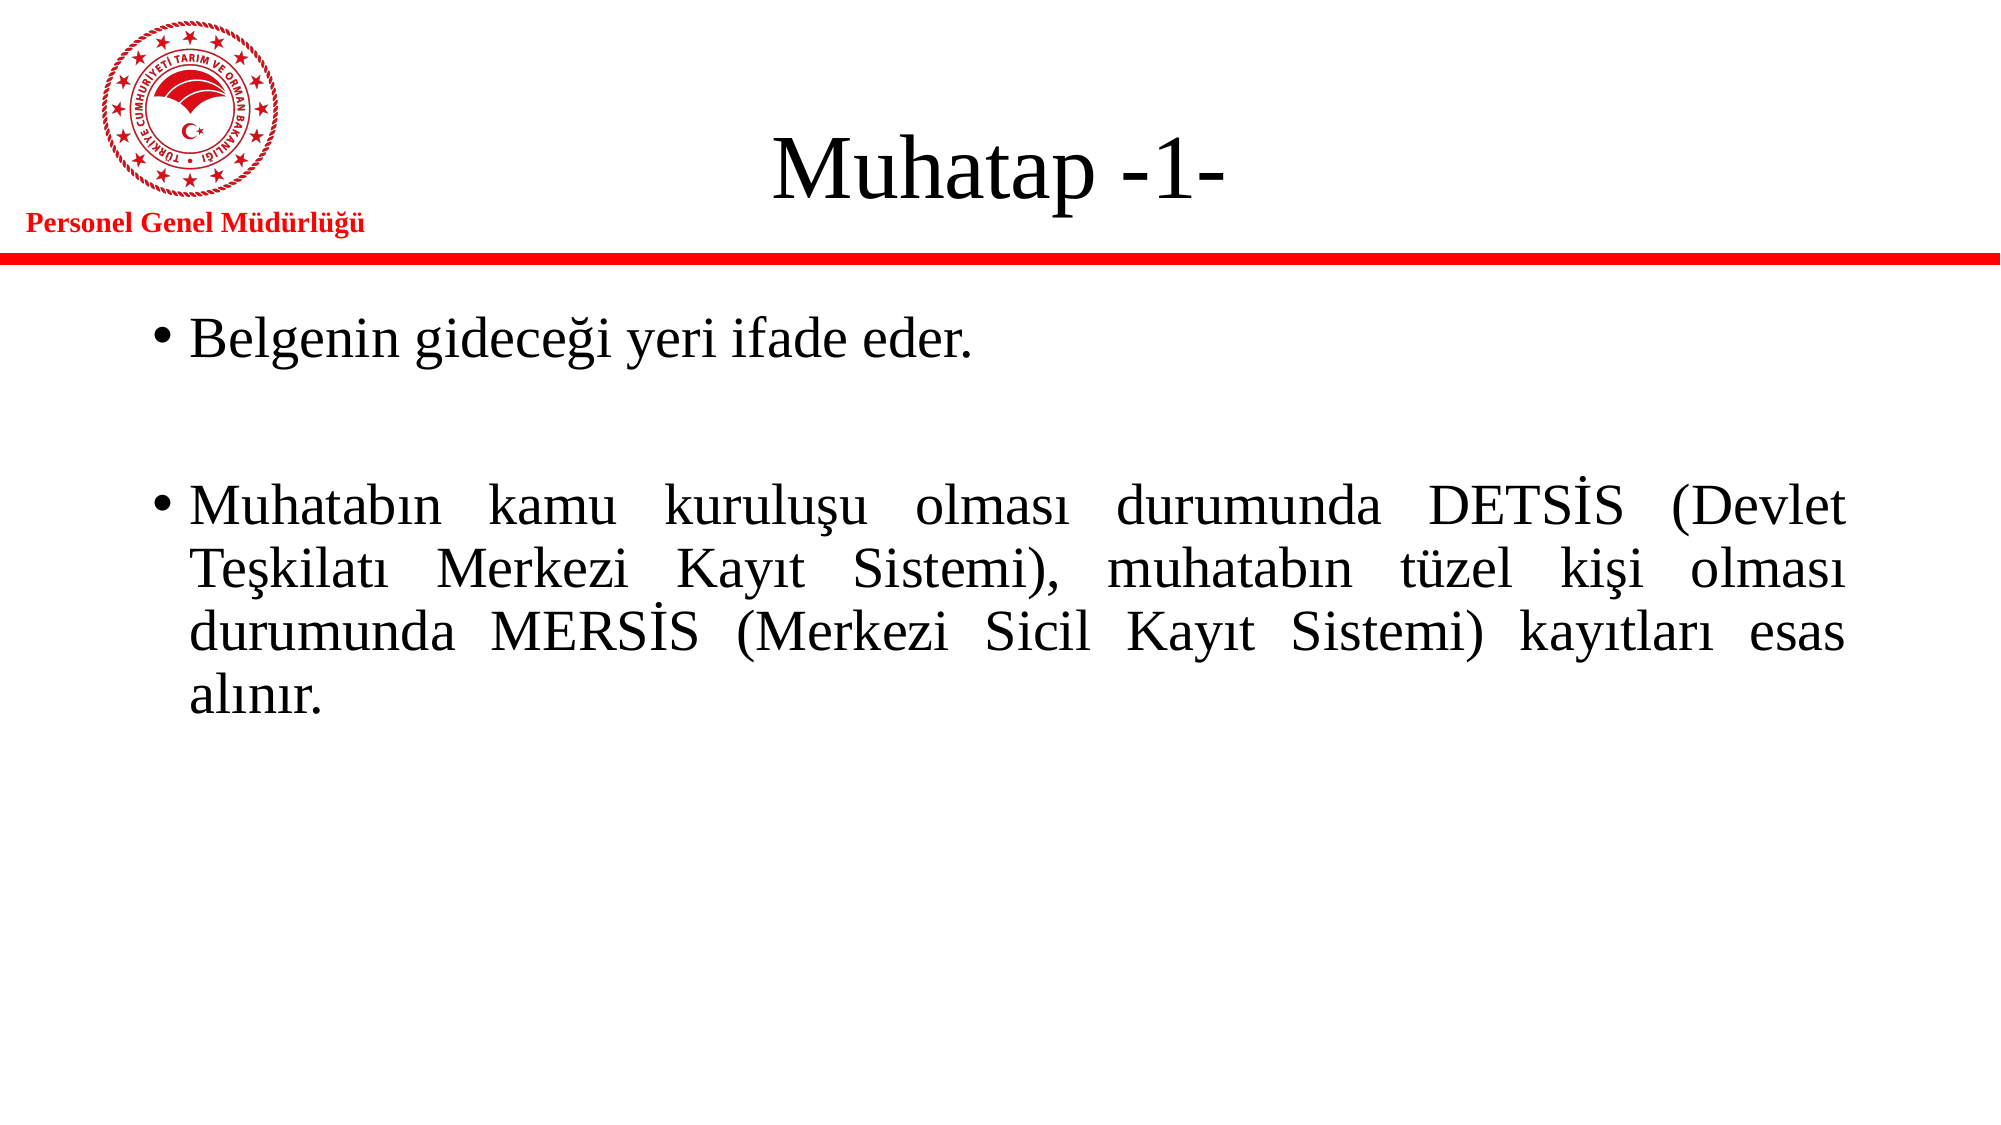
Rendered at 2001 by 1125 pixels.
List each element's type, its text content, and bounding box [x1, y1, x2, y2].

list Belgenin gideceği yeri ifade eder. Muhatabın kamu kuruluşu olması durumunda DETSİS (Devlet Teşkilatı Merkezi Kayıt Sistemi), muhatabın tüzel kişi olması durumunda MERSİS (Merkezi Sicil Kayıt Sistemi) kayıtları esas alınır. [137, 299, 1863, 1014]
text_box [0, 255, 137, 264]
text_box [1863, 255, 2000, 264]
title Muhatap -1- [137, 59, 1863, 278]
picture [102, 21, 278, 197]
text_box Personel Genel Müdürlüğü [10, 195, 137, 246]
